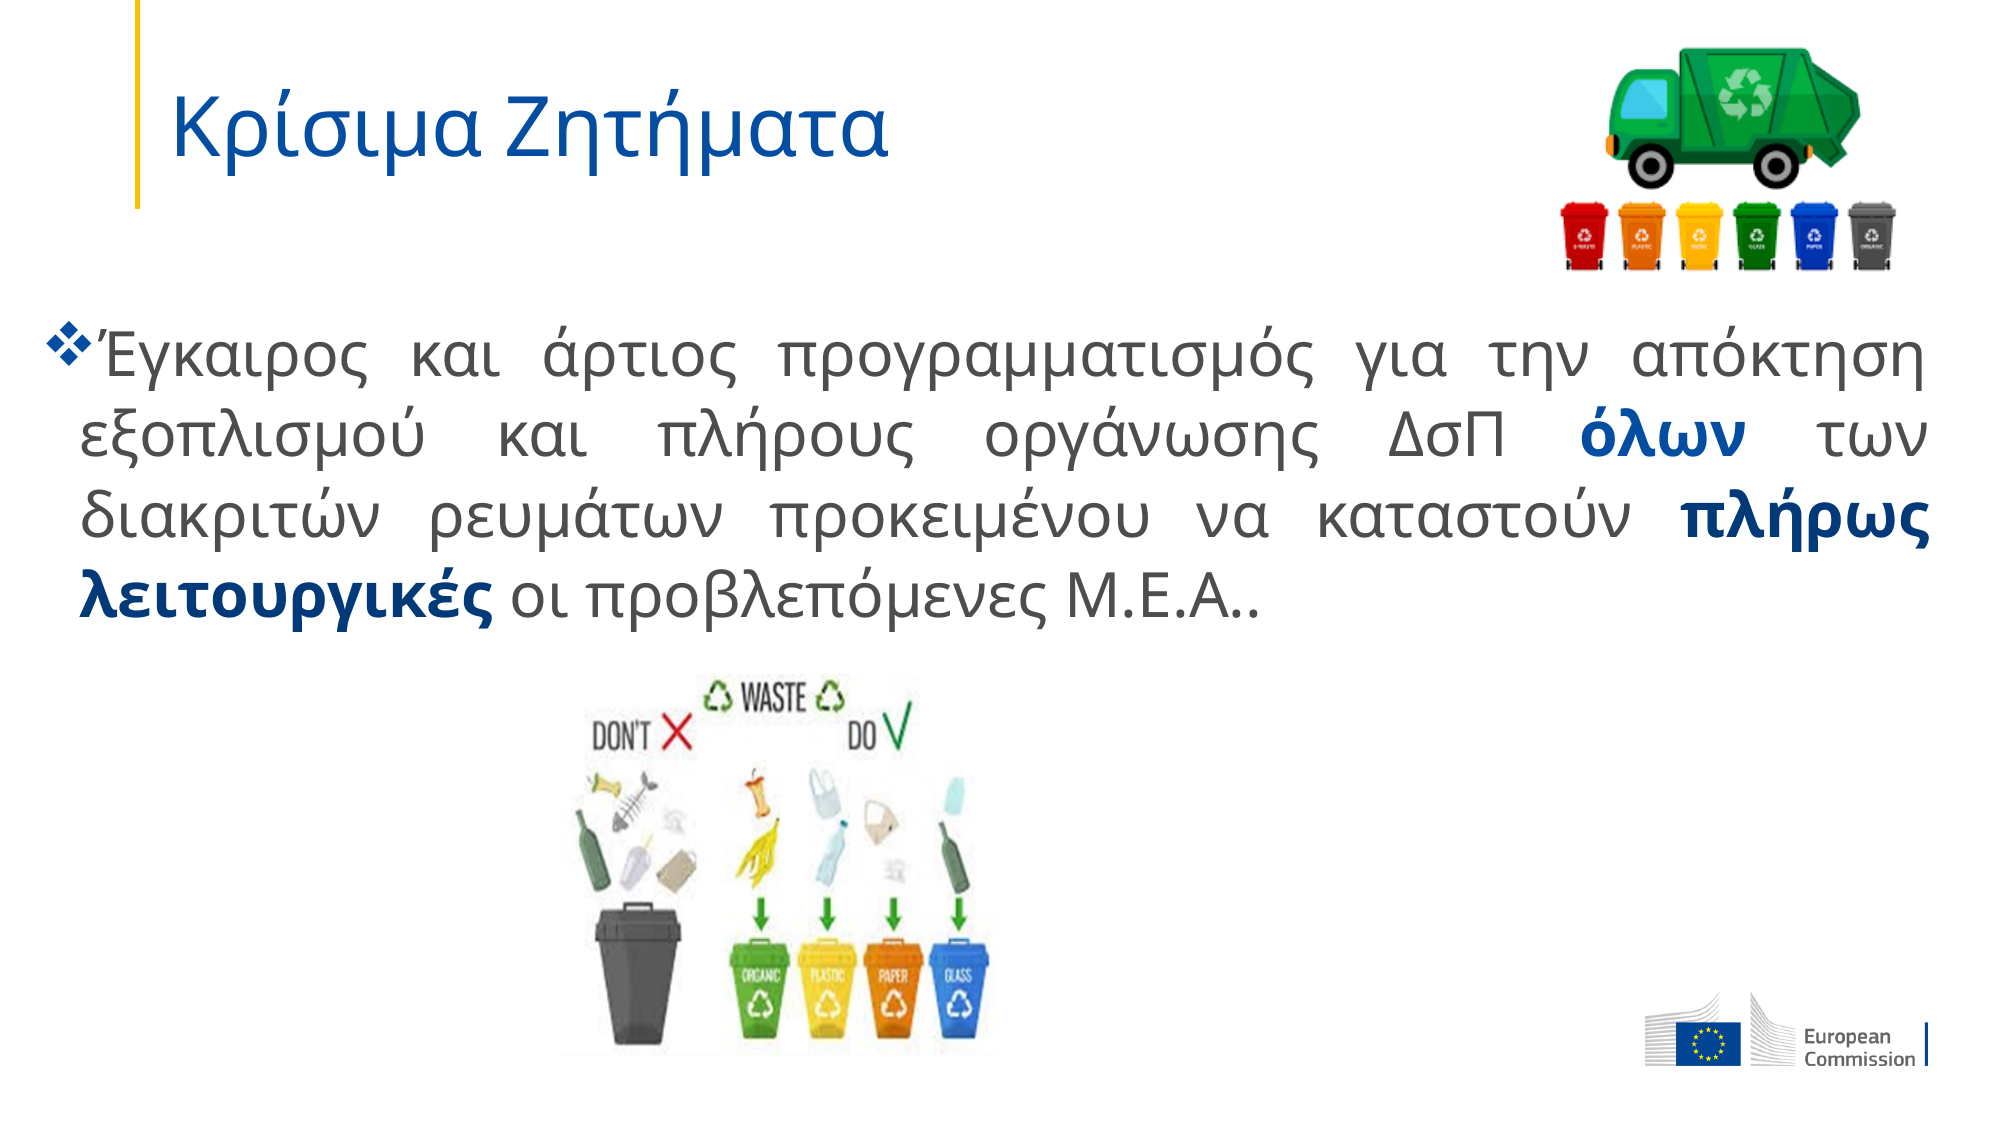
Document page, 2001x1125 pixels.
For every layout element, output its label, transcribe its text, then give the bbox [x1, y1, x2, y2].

title Κρίσιμα Ζητήματα [154, 38, 1012, 173]
picture [1506, 21, 1951, 298]
list Έγκαιρος και άρτιος προγραμματισμός για την απόκτηση εξοπλισμού και πλήρους οργάνωσης ΔσΠ όλων των διακριτών ρευμάτων προκειμένου να καταστούν πλήρως λειτουργικές οι προβλεπόμενες Μ.Ε.Α.. [26, 183, 1946, 659]
picture [1645, 991, 1928, 1066]
picture [557, 674, 996, 1058]
